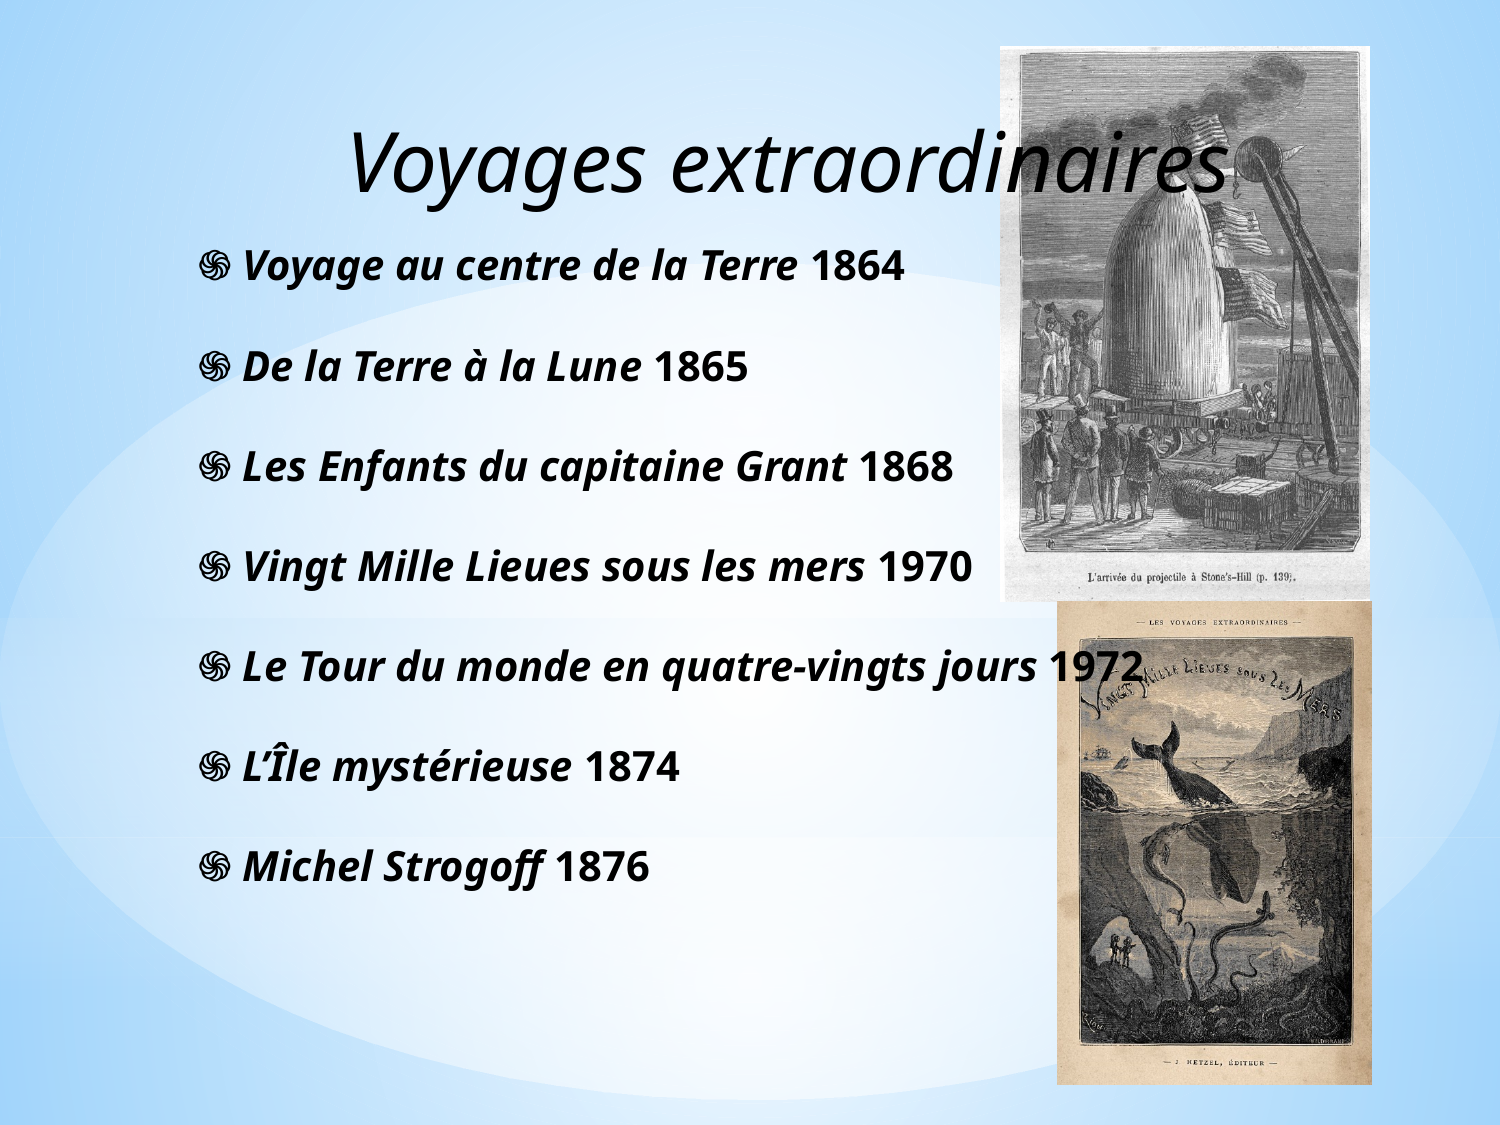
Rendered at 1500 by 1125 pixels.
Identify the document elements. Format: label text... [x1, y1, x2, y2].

list Voyages extraordinaires [230, 101, 994, 256]
title ֍ Voyage au centre de la Terre 1864 ֍ De la Terre à la Lune 1865 ֍ Les Enfants du capitaine Grant 1868 ֍ Vingt Mille Lieues sous les mers 1970 ֍ Le Tour du monde en quatre-vingts jours 1972 ֍ L’Île mystérieuse 1874 ֍ Michel Strogoff 1876 [183, 231, 1050, 988]
picture [1000, 46, 1372, 1085]
